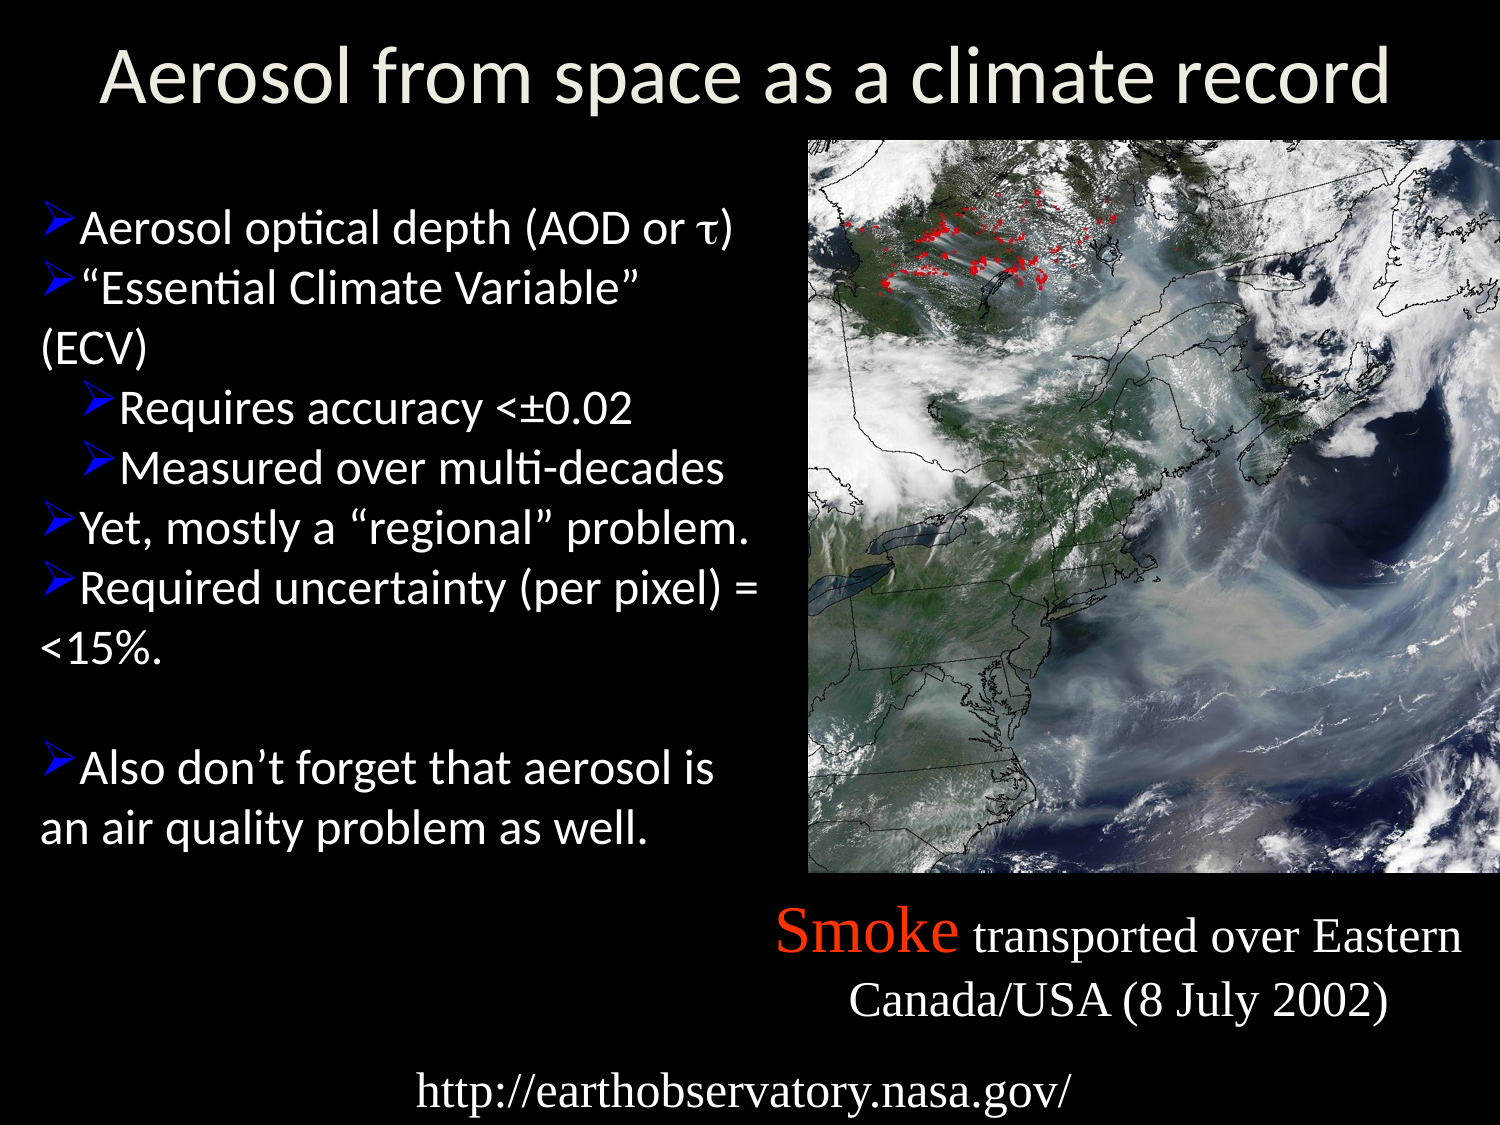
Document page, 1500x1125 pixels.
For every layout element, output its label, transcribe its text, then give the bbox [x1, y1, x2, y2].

text_box Smoke transported over Eastern Canada/USA (8 July 2002) [749, 900, 1488, 1013]
text_box http://earthobservatory.nasa.gov/ [400, 1049, 1088, 1125]
title Aerosol from space as a climate record [70, 0, 1423, 141]
text_box Aerosol optical depth (AOD or t) “Essential Climate Variable” (ECV) Requires accuracy <±0.02 Measured over multi-decades Yet, mostly a “regional” problem. Required uncertainty (per pixel) = <15%. Also don’t forget that aerosol is an air quality problem as well. [24, 187, 775, 862]
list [807, 139, 1500, 873]
